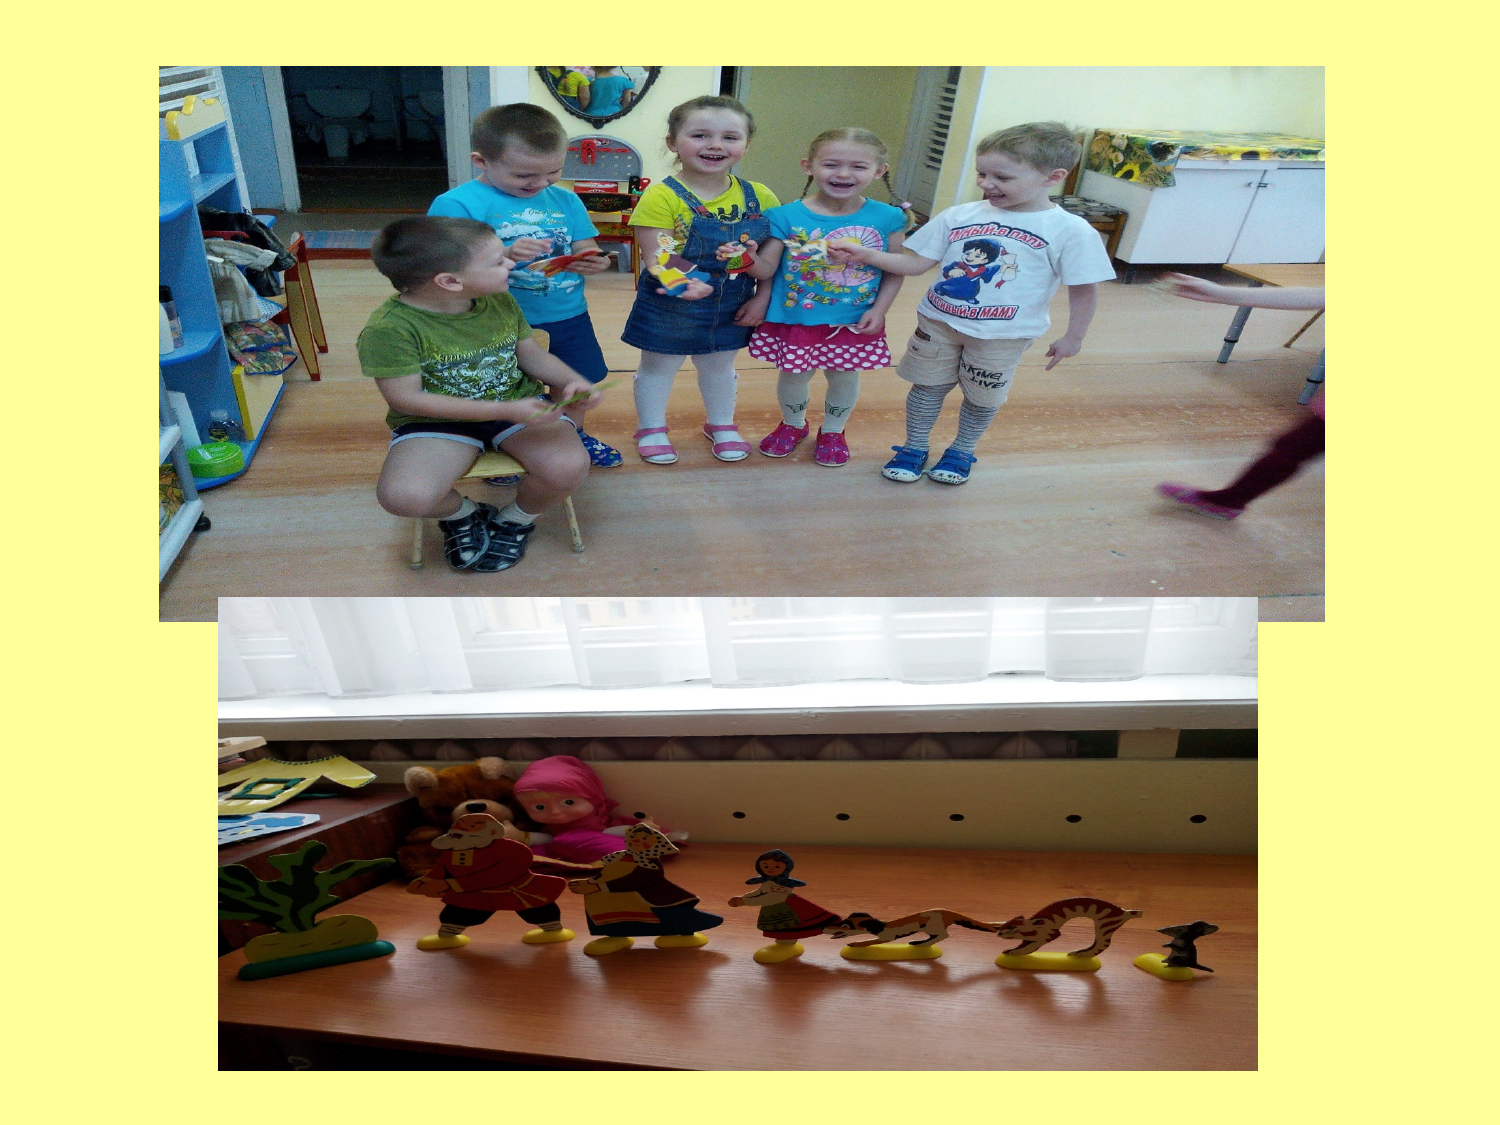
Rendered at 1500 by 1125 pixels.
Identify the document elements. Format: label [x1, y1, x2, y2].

picture [159, 66, 1326, 1071]
